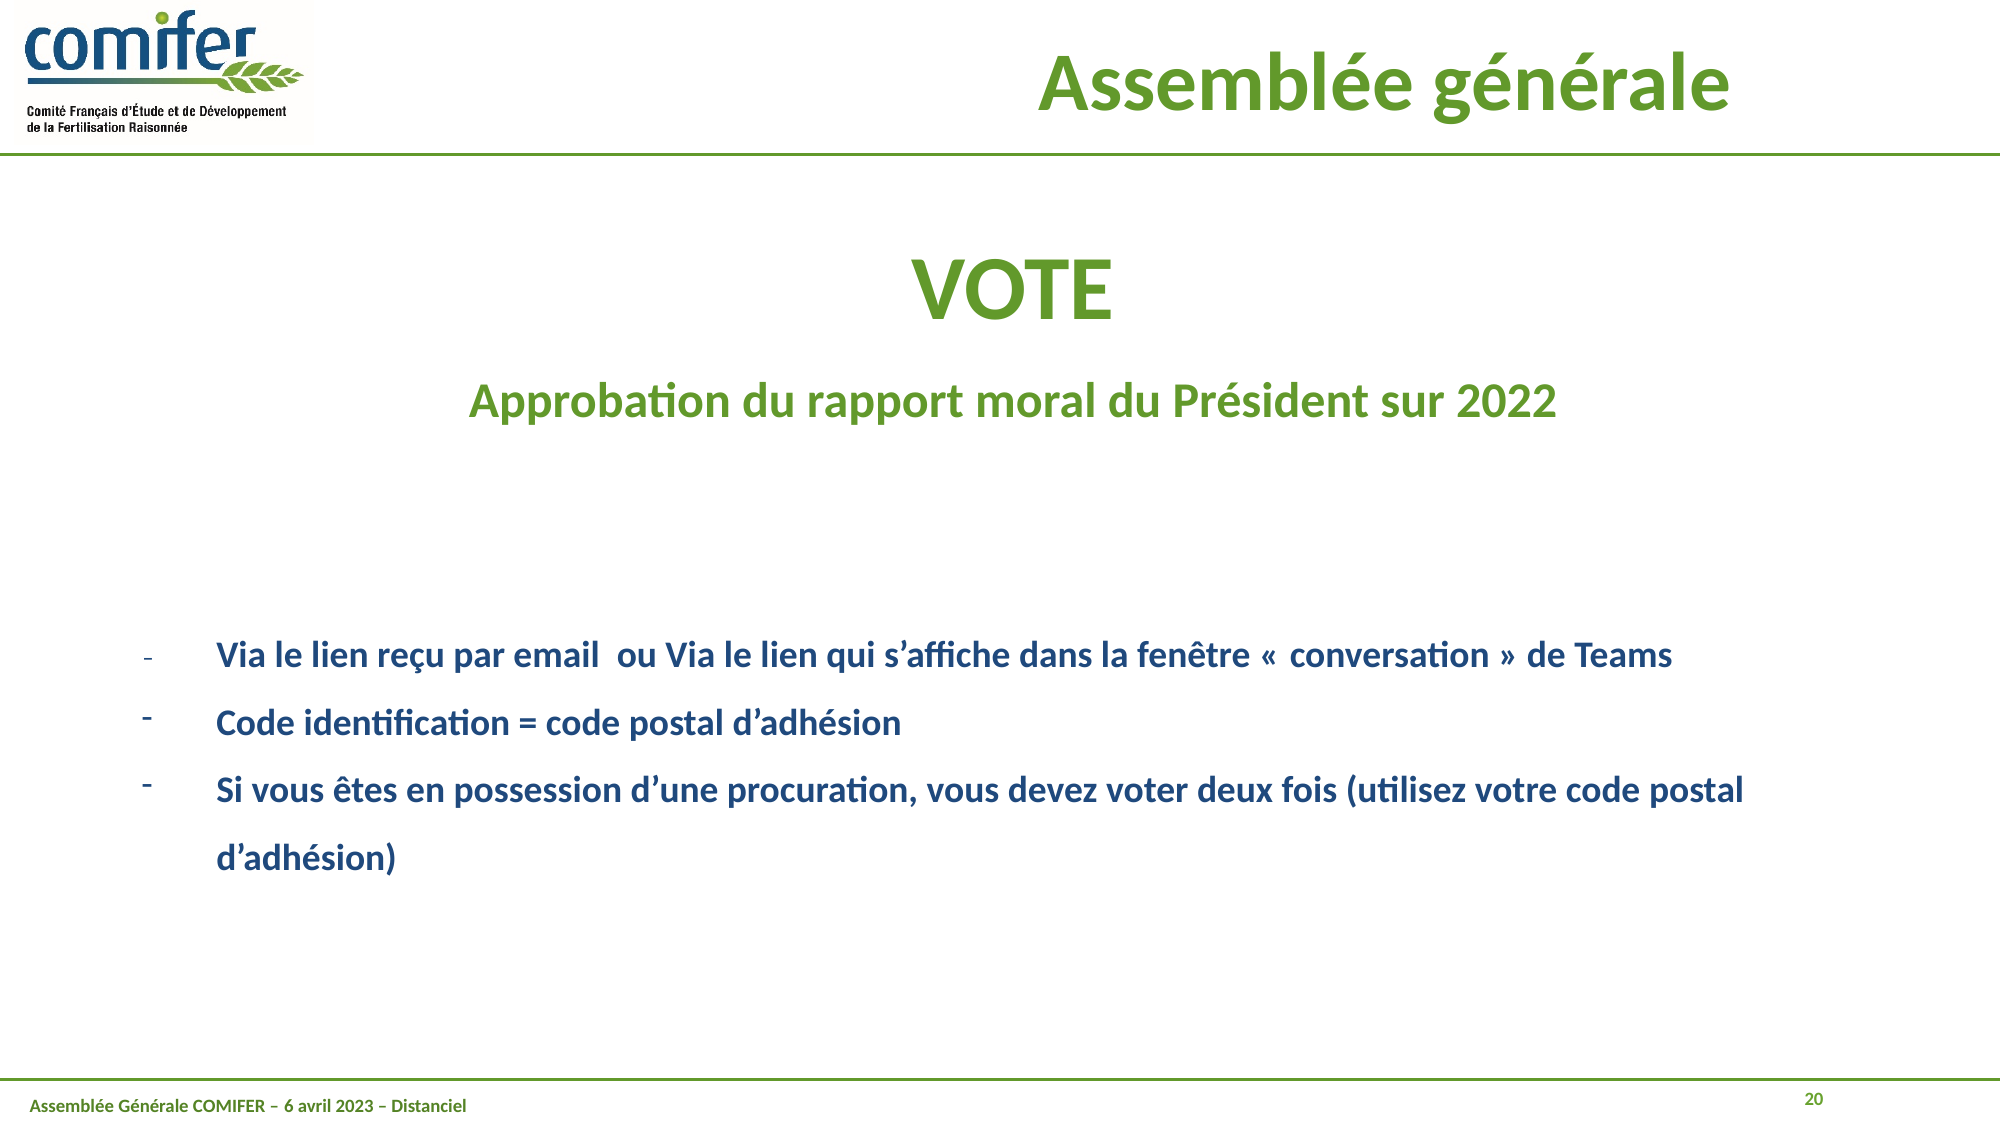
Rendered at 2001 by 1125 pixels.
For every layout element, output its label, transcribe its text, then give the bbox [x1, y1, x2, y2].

slide_number 20 [1789, 1079, 2000, 1125]
text_box Assemblée générale [471, 19, 1747, 135]
text_box VOTE Approbation du rapport moral du Président sur 2022 Via le lien reçu par email ou Via le lien qui s’affiche dans la fenêtre « conversation » de Teams Code identification = code postal d’adhésion Si vous êtes en possession d’une procuration, vous devez voter deux fois (utilisez votre code postal d’adhésion) [126, 165, 1900, 953]
picture [14, 0, 314, 145]
